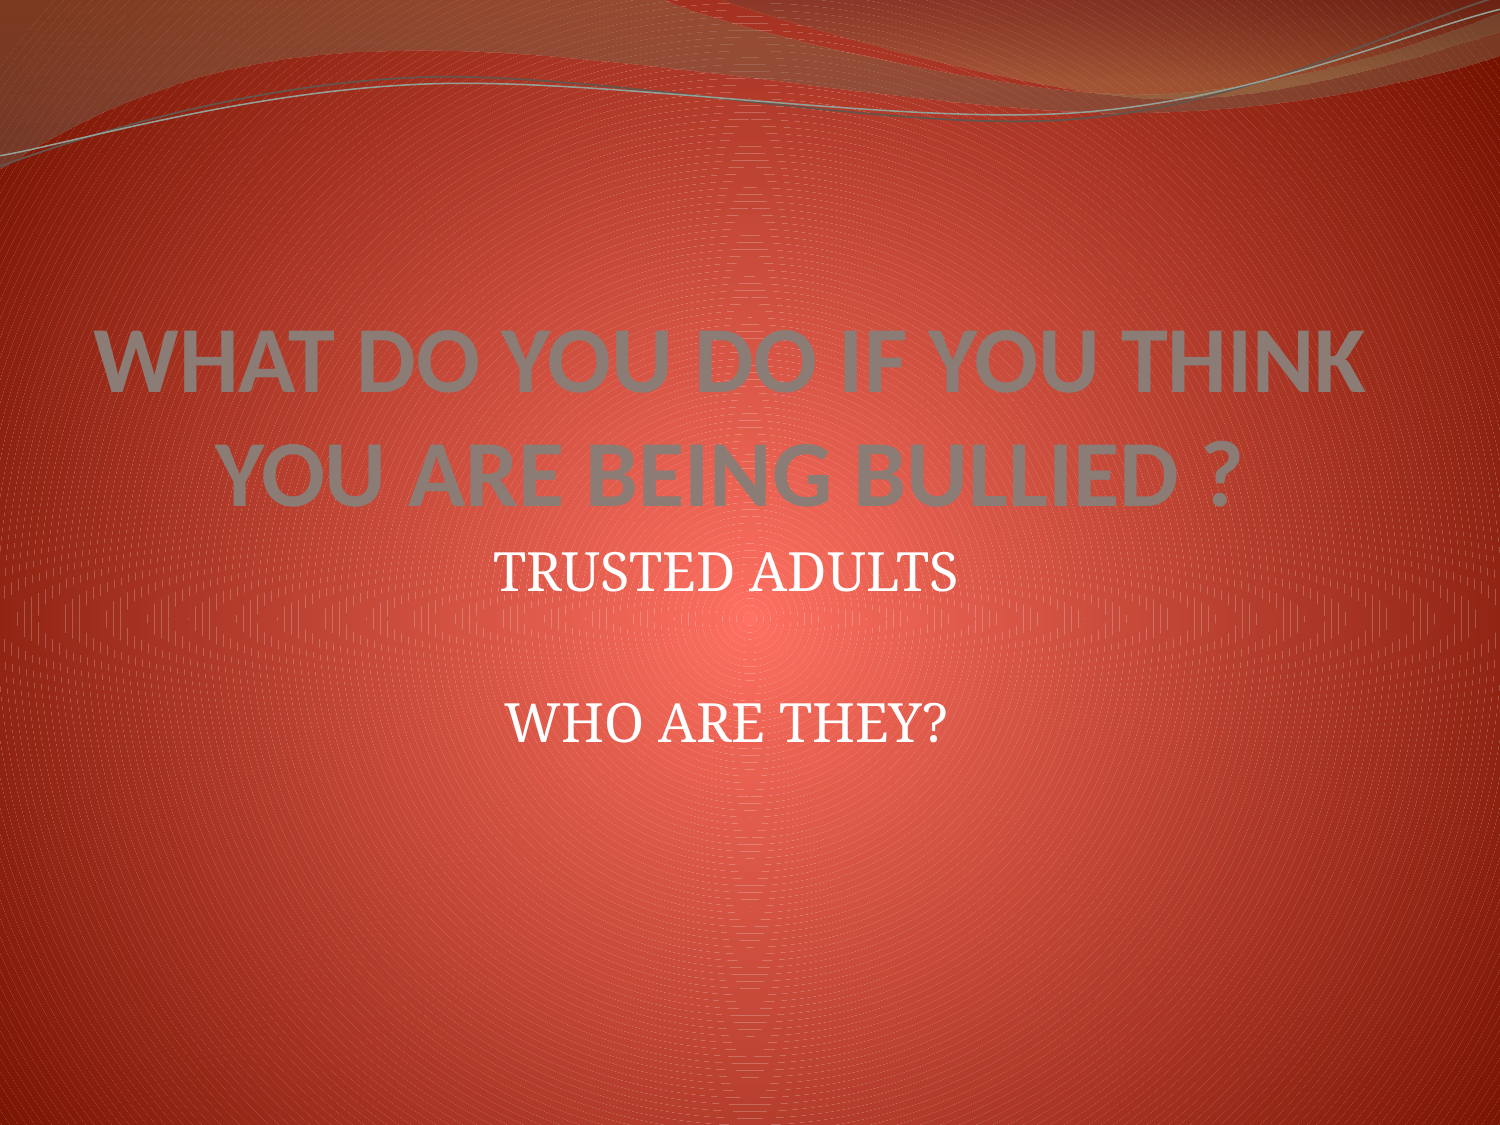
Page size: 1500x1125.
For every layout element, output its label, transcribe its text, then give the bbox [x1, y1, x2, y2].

subtitle TRUSTED ADULTS WHO ARE THEY? [87, 529, 1376, 818]
title WHAT DO YOU DO IF YOU THINK YOU ARE BEING BULLIED ? [87, 224, 1376, 525]
